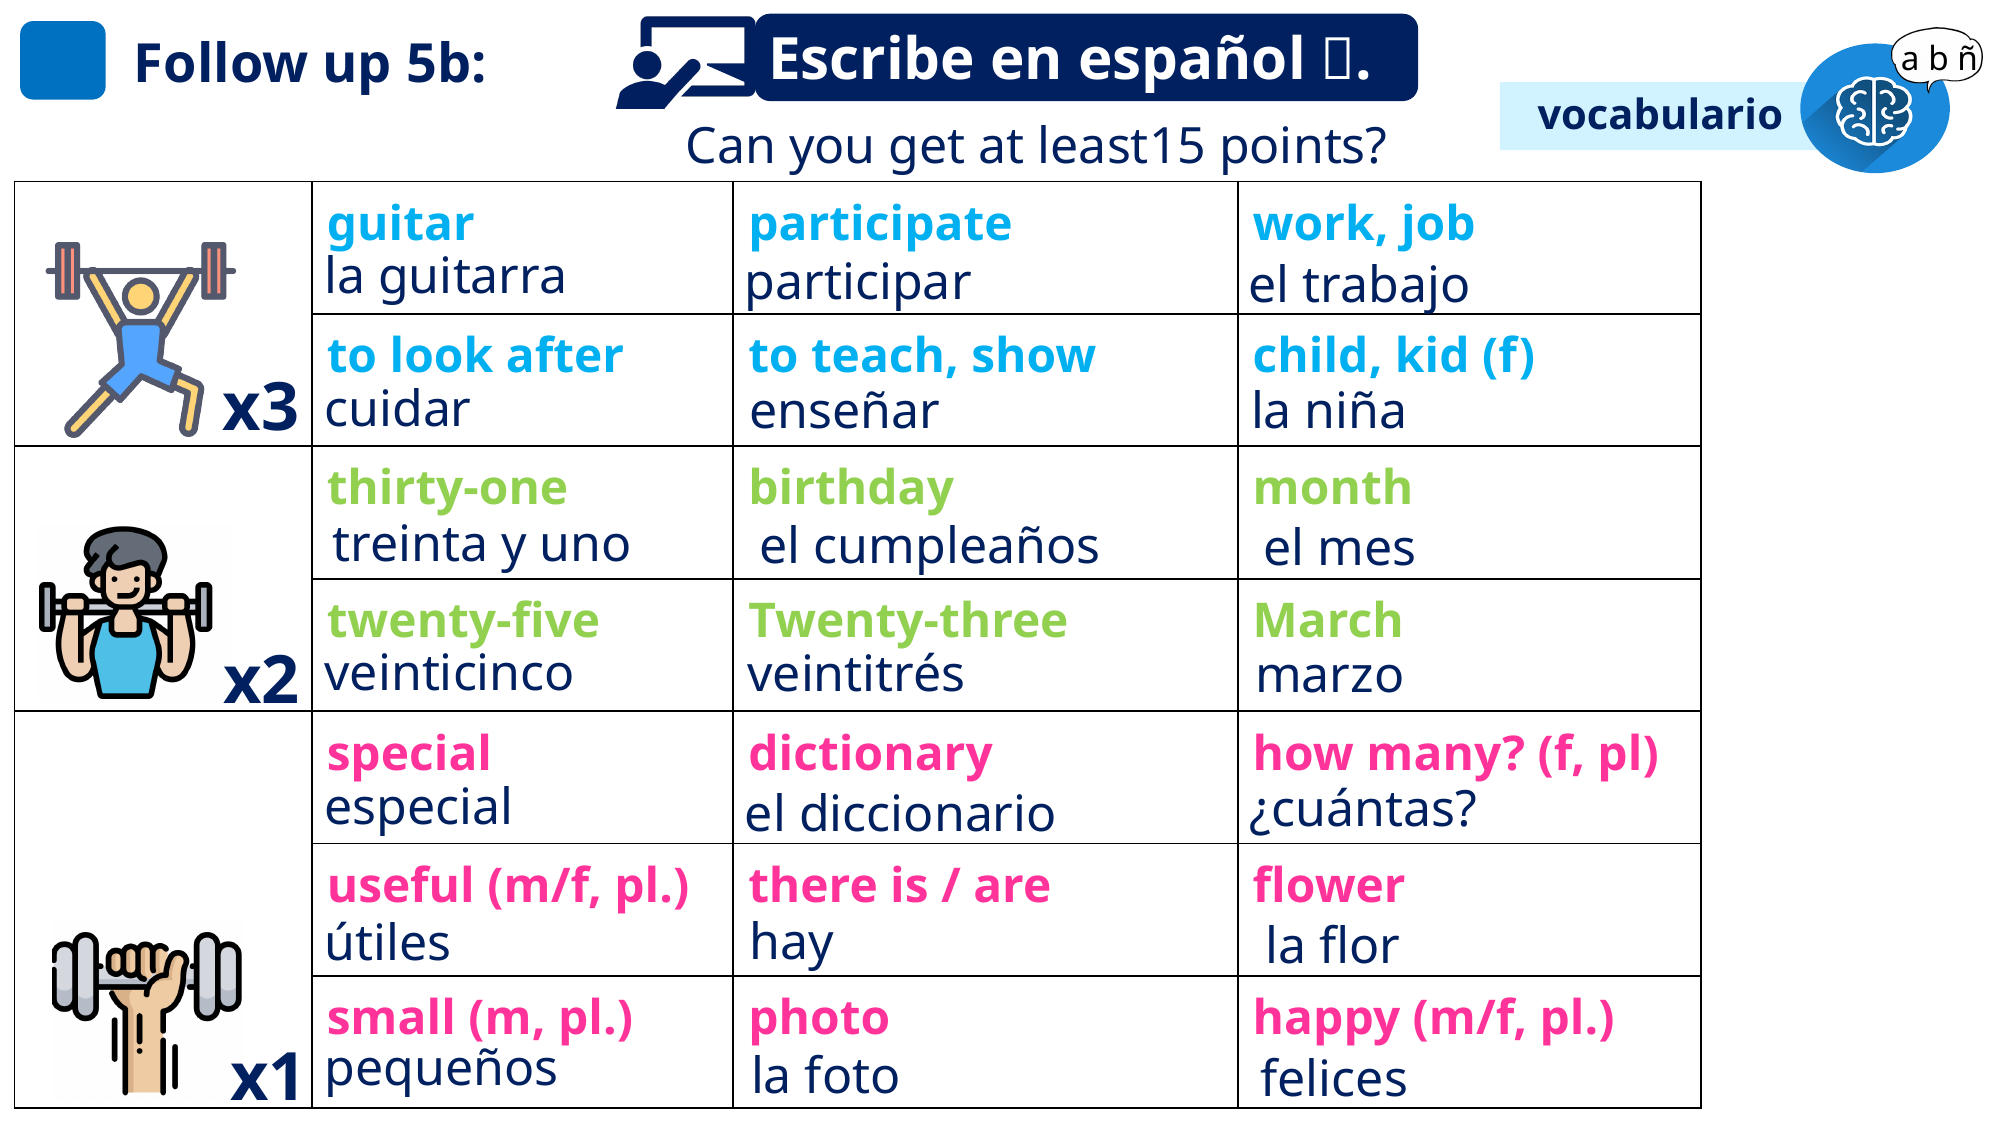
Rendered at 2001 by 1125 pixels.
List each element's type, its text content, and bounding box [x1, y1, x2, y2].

text_box la foto [736, 1036, 1151, 1111]
text_box Can you get at least15 points? [658, 105, 1576, 181]
table_cell March [1239, 580, 1700, 710]
text_box hay [734, 901, 1089, 977]
table_cell small (m, pl.) [313, 977, 732, 1028]
picture [610, 0, 761, 138]
title Follow up 5b: [118, 9, 580, 121]
text_box ¿cuántas? [1234, 768, 1792, 844]
table_header participate [734, 182, 1237, 313]
text_box la guitarra [309, 235, 737, 311]
table_cell [15, 712, 311, 1107]
table_cell special [313, 712, 732, 843]
table_cell Twenty-three [734, 580, 1237, 710]
text_box felices [1245, 1039, 1600, 1115]
table_header work, job [1239, 182, 1700, 313]
table_cell month [1239, 447, 1700, 578]
text_box útiles [309, 903, 664, 978]
table_cell there is / are [734, 849, 1237, 975]
table_header [15, 182, 311, 445]
text_box x1 [215, 1026, 322, 1121]
picture [43, 242, 239, 438]
text_box vocabulario [1499, 82, 1800, 151]
table_cell how many? (f, pl) [1239, 712, 1700, 768]
text_box el diccionario [730, 774, 1288, 849]
text_box treinta y uno [317, 503, 756, 579]
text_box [1885, 27, 1994, 94]
table_cell flower [1239, 844, 1700, 975]
text_box pequeños [310, 1028, 770, 1103]
text_box el cumpleaños [744, 505, 1140, 581]
text_box enseñar [734, 370, 1166, 446]
table_cell happy (m/f, pl.) [1239, 977, 1700, 1107]
picture [37, 525, 233, 703]
text_box especial [309, 767, 664, 842]
table_cell to teach, show [734, 315, 1237, 445]
table_cell thirty-one [313, 447, 732, 578]
text_box veinticinco [309, 632, 811, 708]
text_box veintitrés [732, 634, 1086, 709]
table_cell [15, 447, 311, 710]
text_box cuidar [309, 369, 664, 444]
text_box el trabajo [1233, 244, 1661, 320]
picture [52, 919, 243, 1101]
table_cell twenty-five [313, 580, 732, 632]
table_cell photo [734, 977, 1237, 1107]
table_cell small (m, pl.) [322, 1103, 732, 1107]
text_box la flor [1251, 906, 1605, 981]
text_box x3 [207, 356, 314, 452]
text_box [20, 21, 106, 100]
text_box participar [730, 241, 1084, 317]
table_cell child, kid (f) [1239, 315, 1700, 370]
text_box marzo [1240, 635, 1594, 710]
table_cell to look after [313, 315, 732, 445]
text_box x2 [208, 629, 315, 724]
table_header guitar [313, 182, 732, 235]
text_box la niña [1236, 370, 1834, 446]
table_cell dictionary [734, 712, 1237, 774]
text_box Escribe en español 📝. [761, 13, 1435, 99]
picture [1800, 43, 1950, 174]
table_cell birthday [734, 447, 1237, 578]
text_box el mes [1249, 508, 1603, 584]
table_cell useful (m/f, pl.) [313, 844, 732, 975]
